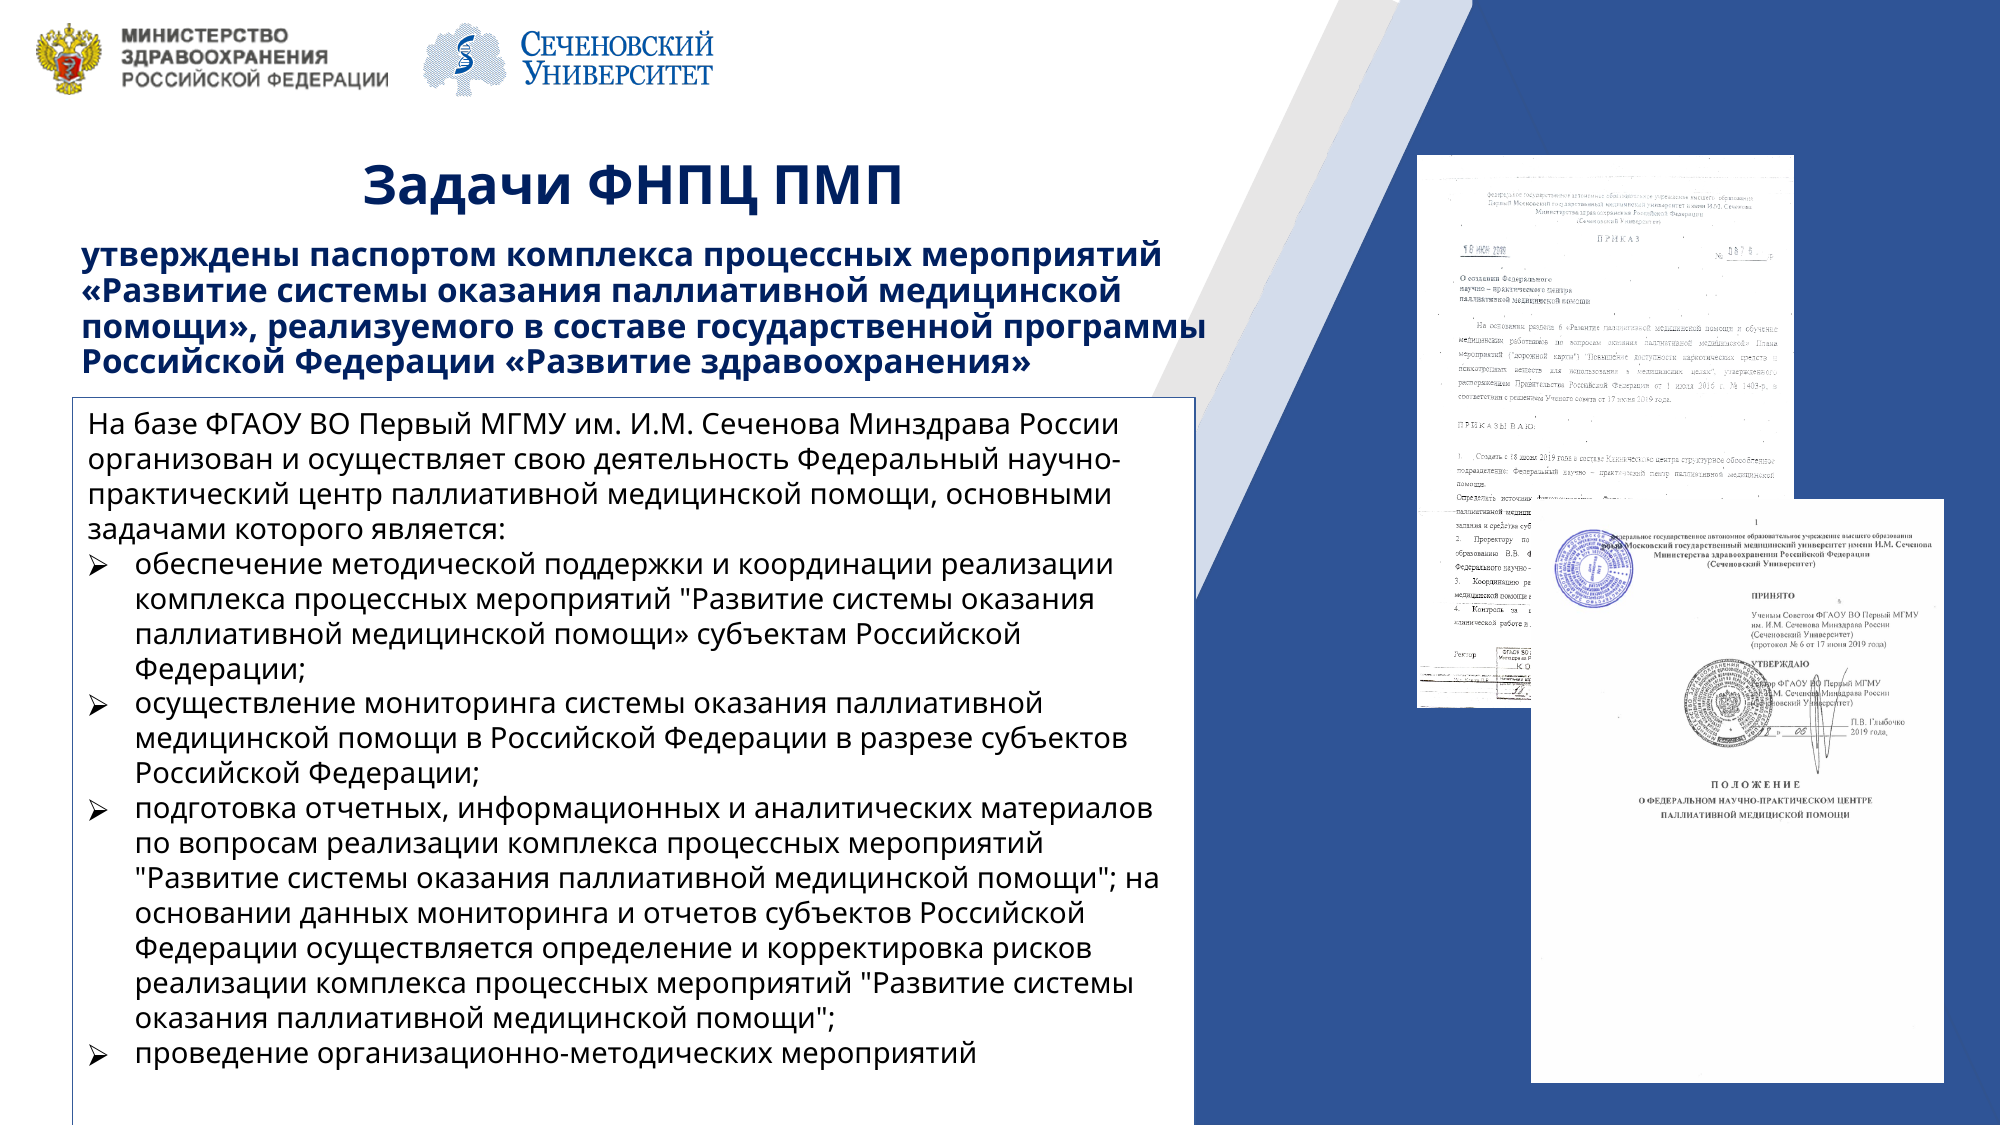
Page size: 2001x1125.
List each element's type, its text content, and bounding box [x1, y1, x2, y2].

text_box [36, 18, 726, 101]
picture [812, 0, 1944, 1125]
text_box [1560, 1015, 2000, 1125]
text_box [1560, 0, 2000, 1122]
title утверждены паспортом комплекса процессных мероприятий «Развитие системы оказания паллиативной медицинской помощи», реализуемого в составе государственной программы Российской Федерации «Развитие здравоохранения» [66, 220, 835, 398]
text_box На базе ФГАОУ ВО Первый МГМУ им. И.М. Сеченова Минздрава России организован и осуществляет свою деятельность Федеральный научно-практический центр паллиативной медицинской помощи, основными задачами которого является: обеспечение методической поддержки и координации реализации комплекса процессных мероприятий "Развитие системы оказания паллиативной медицинской помощи» субъектам Российской Федерации; осуществление мониторинга системы оказания паллиативной медицинской помощи в Российской Федерации в разрезе субъектов Российской Федерации; подготовка отчетных, информационных и аналитических материалов по вопросам реализации комплекса процессных мероприятий "Развитие системы оказания паллиативной медицинской помощи"; на основании данных мониторинга и отчетов субъектов Российской Федерации осуществляется определение и корректировка рисков реализации комплекса процессных мероприятий "Развитие системы оказания паллиативной медицинской помощи"; проведение организационно-методических мероприятий [72, 397, 835, 1125]
text_box Задачи ФНПЦ ПМП [215, 142, 835, 232]
